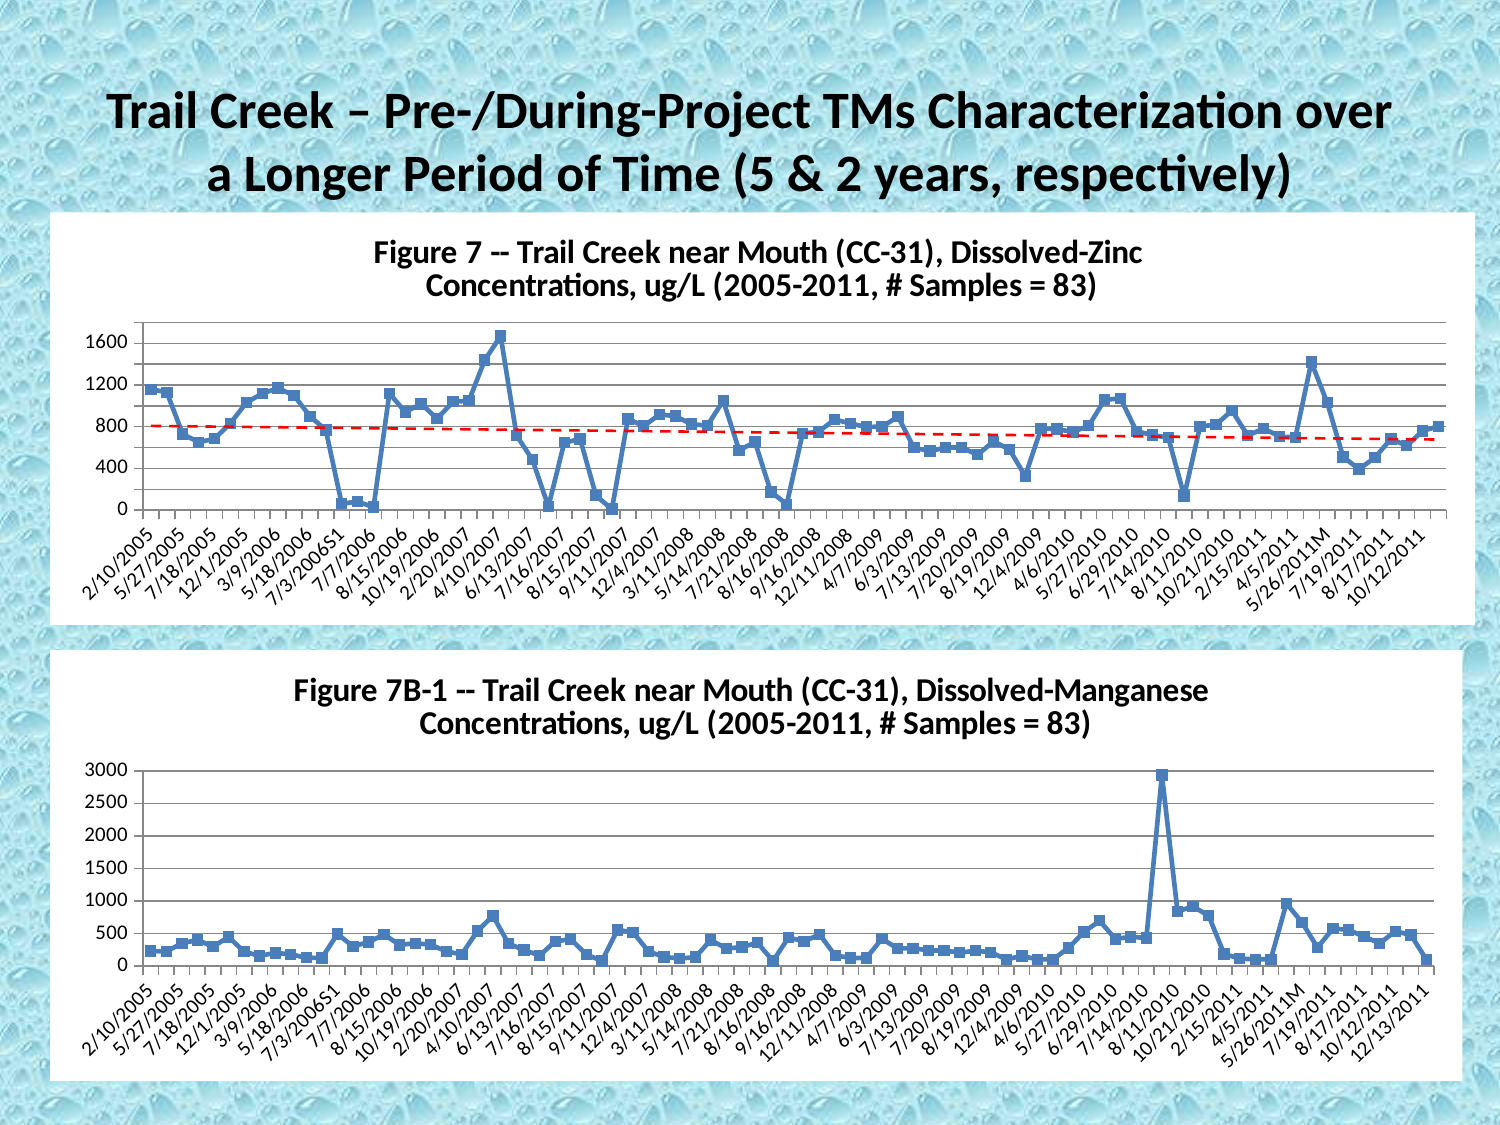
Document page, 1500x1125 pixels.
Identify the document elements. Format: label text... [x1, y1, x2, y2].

chart [49, 212, 1476, 626]
picture [0, 0, 1500, 1125]
title Trail Creek – Pre-/During-Project TMs Characterization over a Longer Period of Time (5 & 2 years, respectively) [75, 45, 1425, 210]
chart [49, 649, 1463, 1082]
